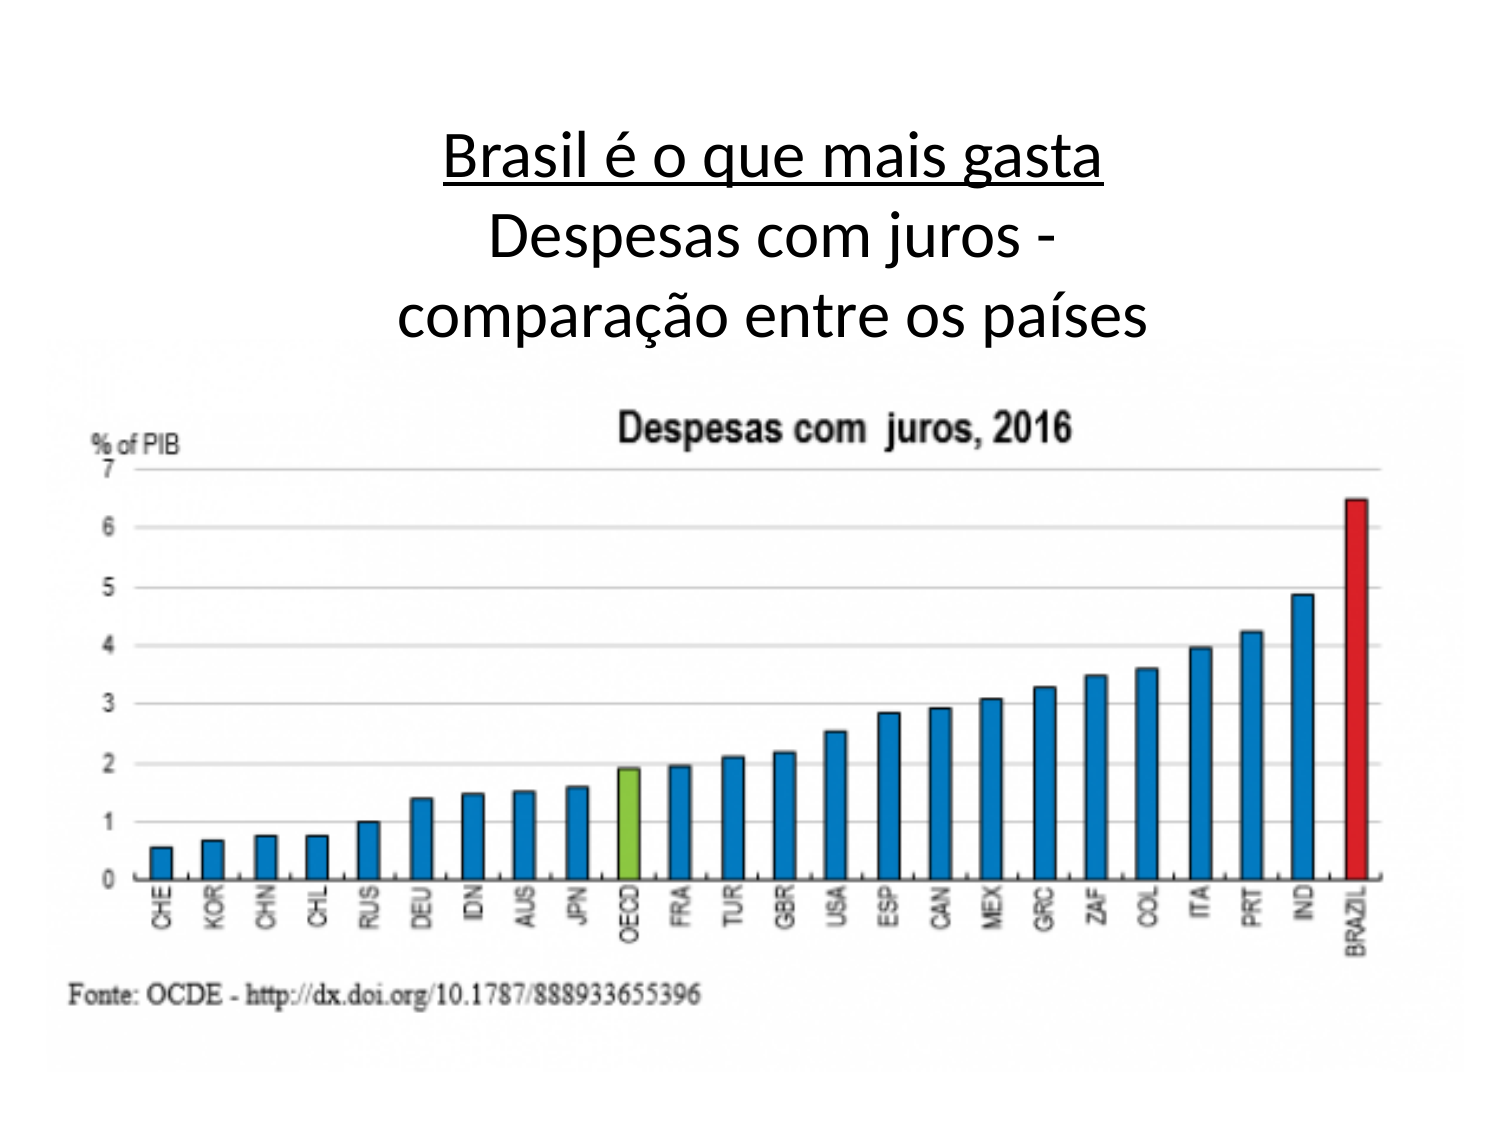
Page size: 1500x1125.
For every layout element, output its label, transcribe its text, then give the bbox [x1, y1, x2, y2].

picture [46, 339, 1464, 1072]
text_box Brasil é o que mais gasta Despesas com juros - comparação entre os países [163, 23, 1383, 338]
